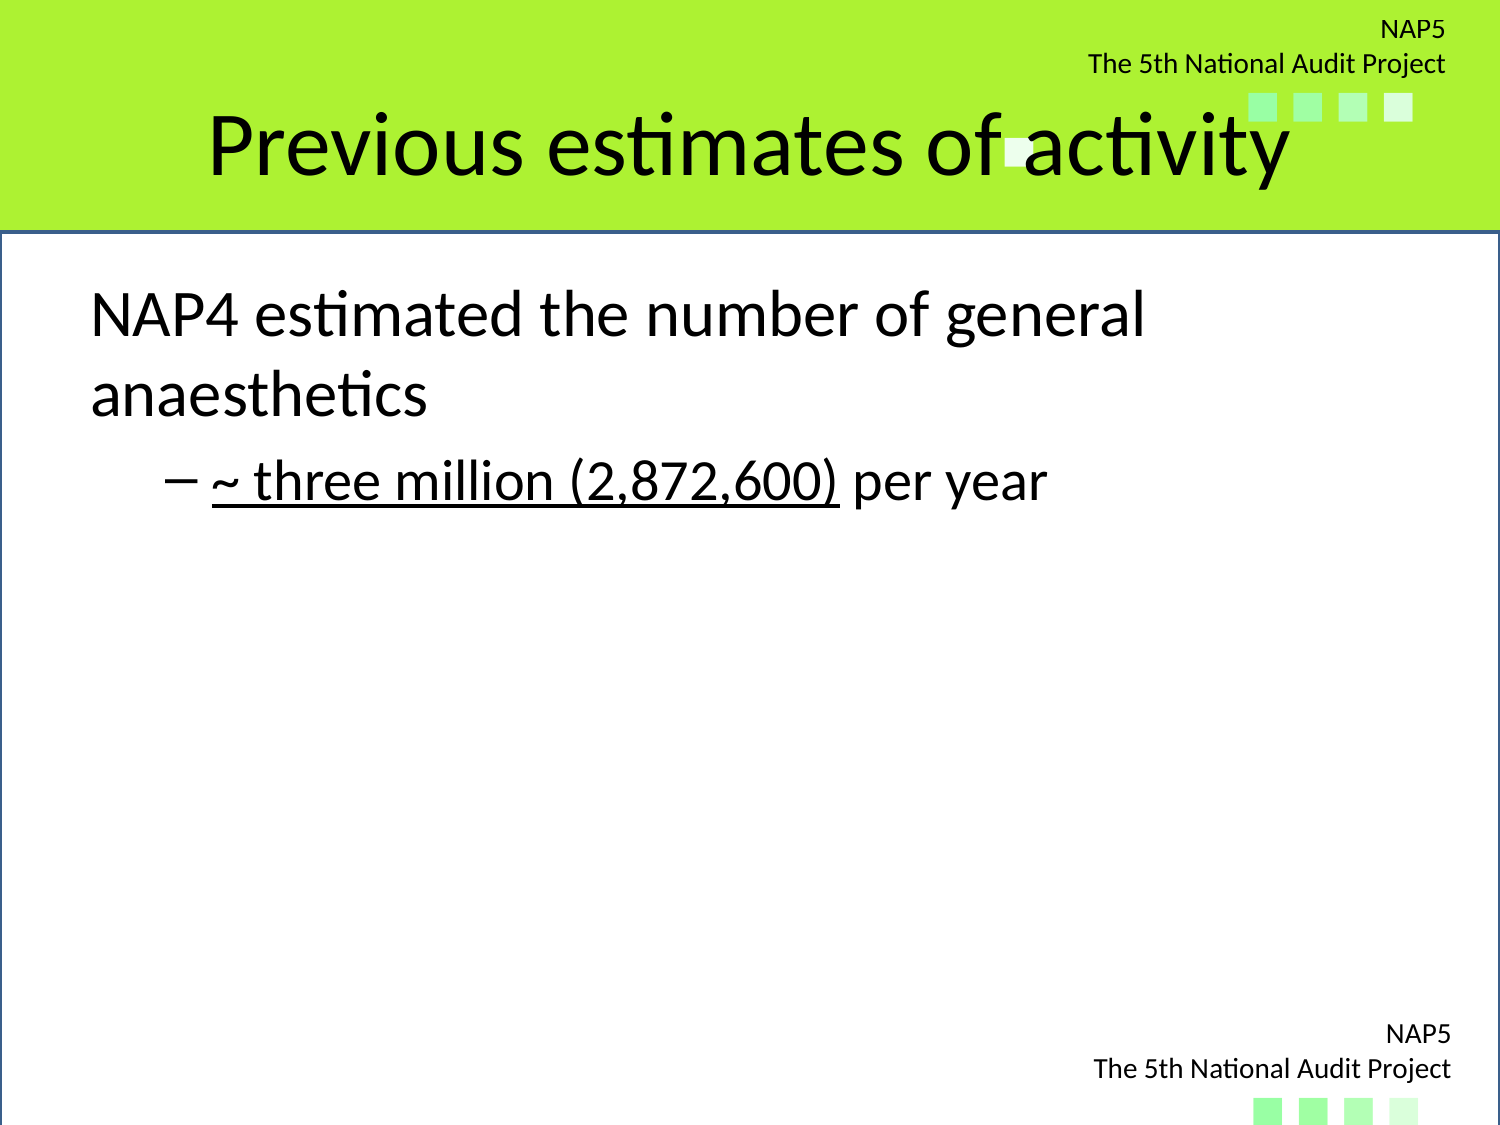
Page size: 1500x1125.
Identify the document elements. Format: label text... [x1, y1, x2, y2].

list NAP4 estimated the number of general anaesthetics ~ three million (2,872,600) per year [75, 262, 1425, 1005]
title Previous estimates of activity [75, 45, 1425, 233]
